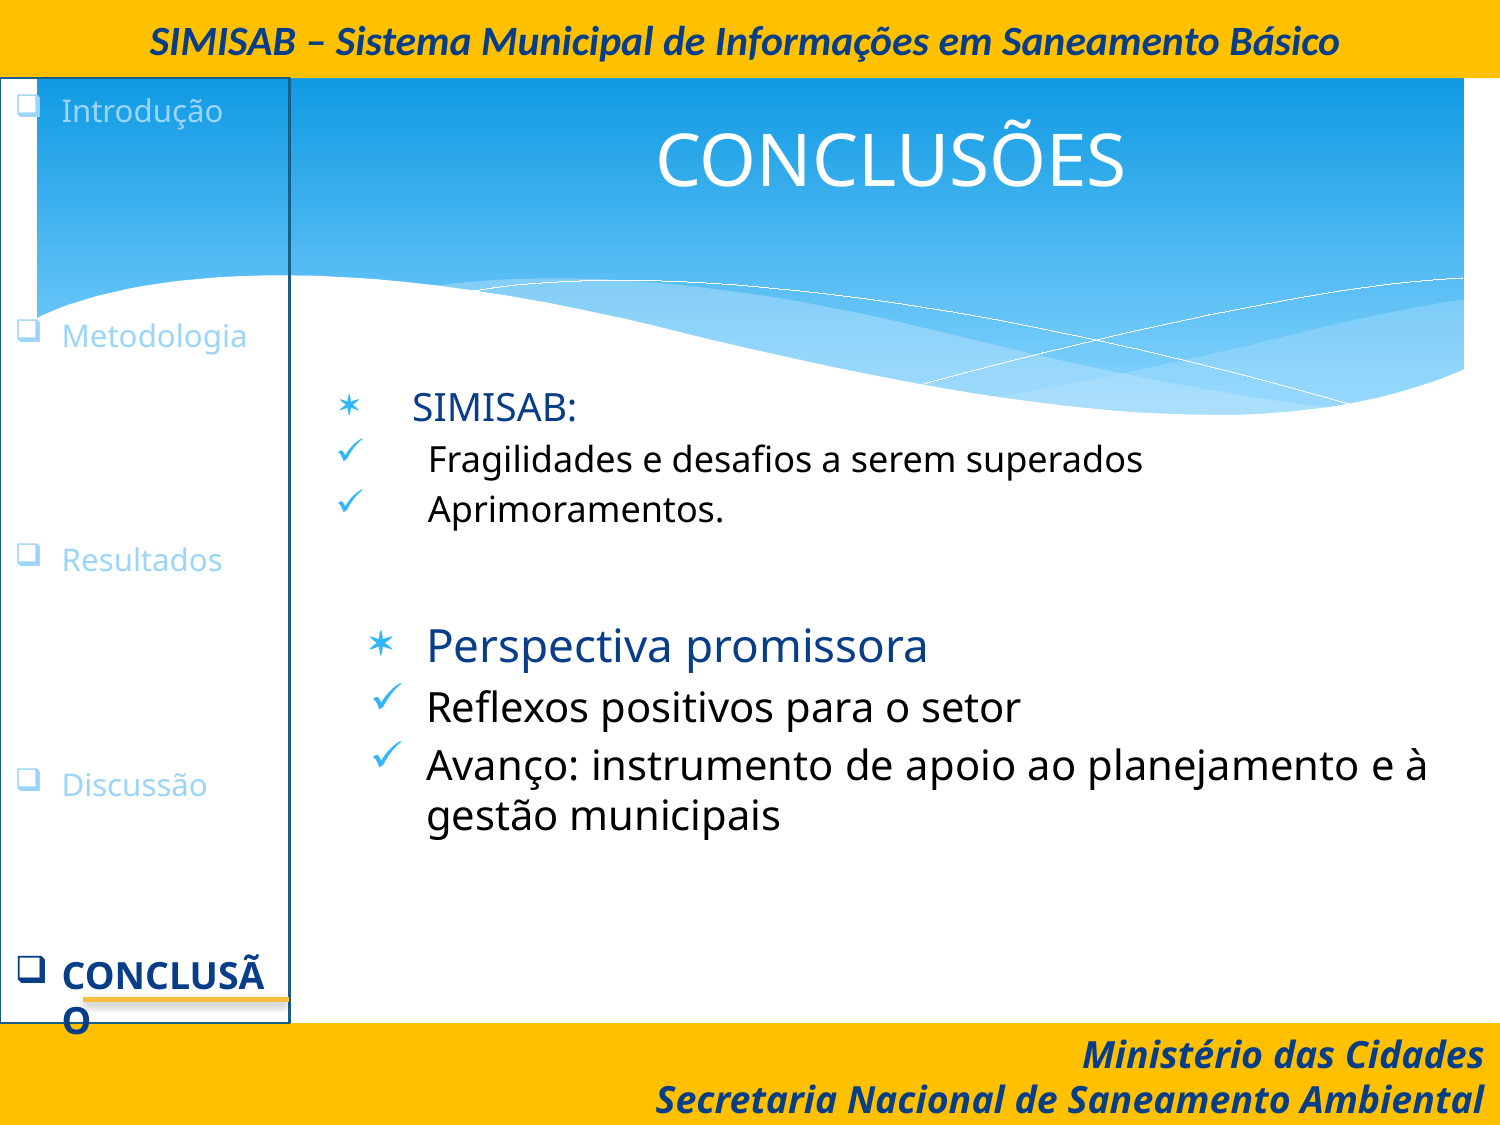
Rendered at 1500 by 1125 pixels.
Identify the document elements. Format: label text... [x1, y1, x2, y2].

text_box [0, 77, 291, 1024]
text_box Ministério das Cidades Secretaria Nacional de Saneamento Ambiental [0, 1022, 1500, 1125]
text_box SIMISAB – Sistema Municipal de Informações em Saneamento Básico [0, 0, 1500, 79]
text_box SIMISAB: Fragilidades e desafios a serem superados Aprimoramentos. [309, 375, 1447, 539]
title CONCLUSÕES [293, 79, 1488, 261]
text_box Perspectiva promissora Reflexos positivos para o setor Avanço: instrumento de apoio ao planejamento e à gestão municipais [307, 609, 1445, 870]
